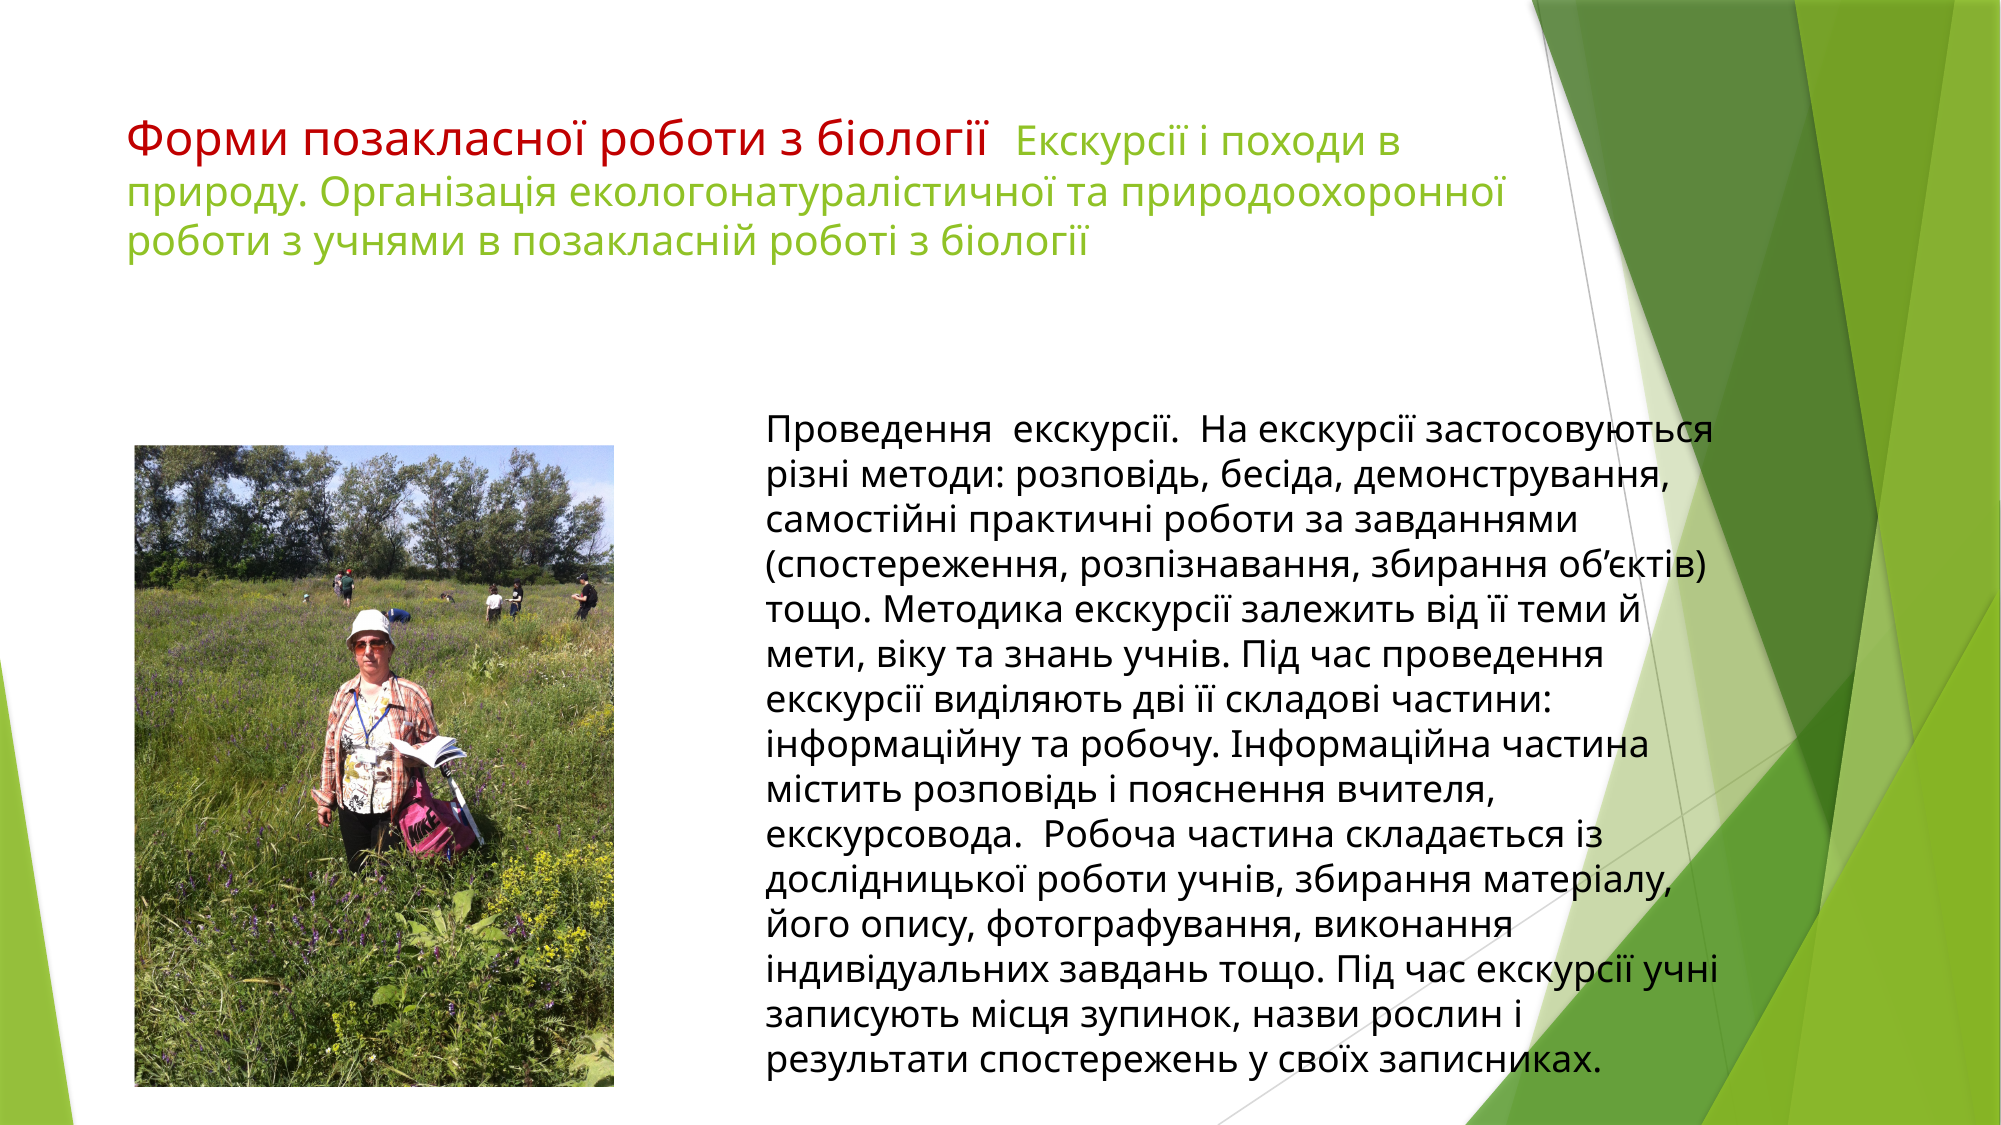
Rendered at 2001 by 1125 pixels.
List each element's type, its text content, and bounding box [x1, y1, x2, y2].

title Форми позакласної роботи з біології Екскурсії і походи в природу. Організація екологонатуралістичної та природоохоронної роботи з учнями в позакласній роботі з біології [111, 99, 1522, 317]
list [53, 526, 695, 1007]
text_box Проведення екскурсії. На екскурсії застосовуються різні методи: розповідь, бесіда, демонстрування, самостійні практичні роботи за завданнями (спостереження, розпізнавання, збирання об’єктів) тощо. Методика екскурсії залежить від її теми й мети, віку та знань учнів. Під час проведення екскурсії виділяють дві її складові частини: інформаційну та робочу. Інформаційна частина містить розповідь і пояснення вчителя, екскурсовода. Робоча частина складається із дослідницької роботи учнів, збирання матеріалу, його опису, фотографування, виконання індивідуальних завдань тощо. Під час екскурсії учні записують місця зупинок, назви рослин і результати спостережень у своїх записниках. [750, 397, 1751, 1088]
picture [135, 446, 614, 526]
picture [135, 1007, 614, 1087]
